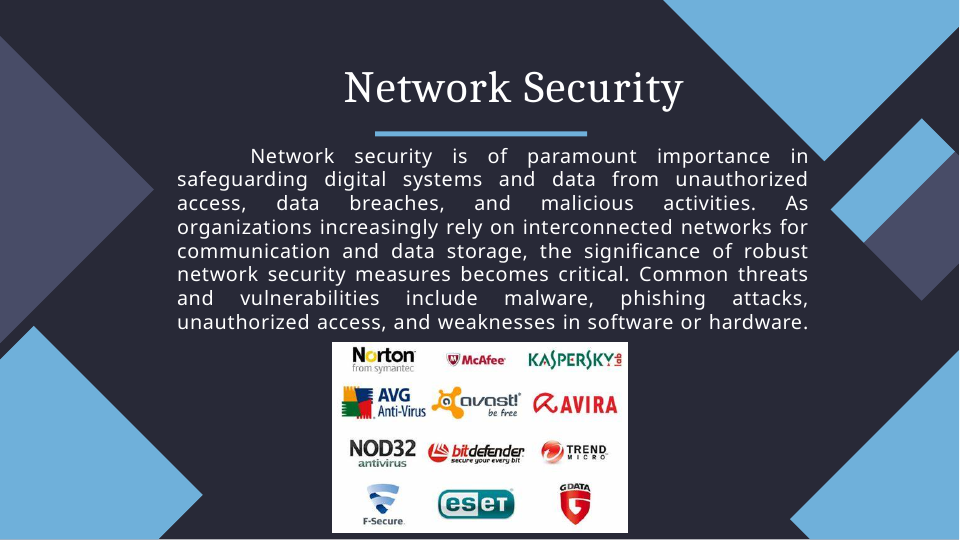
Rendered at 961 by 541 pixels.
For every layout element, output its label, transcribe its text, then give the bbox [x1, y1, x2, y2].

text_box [0, 35, 204, 540]
picture [332, 341, 629, 534]
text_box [662, 0, 960, 301]
text_box [375, 131, 588, 137]
text_box [789, 349, 960, 540]
text_box Network security is of paramount importance in safeguarding digital systems and data from unauthorized access, data breaches, and malicious activities. As organizations increasingly rely on interconnected networks for communication and data storage, the significance of robust network security measures becomes critical. Common threats and vulnerabilities include malware, phishing attacks, unauthorized access, and weaknesses in software or hardware. [208, 141, 812, 334]
title Network Security [275, 55, 657, 141]
